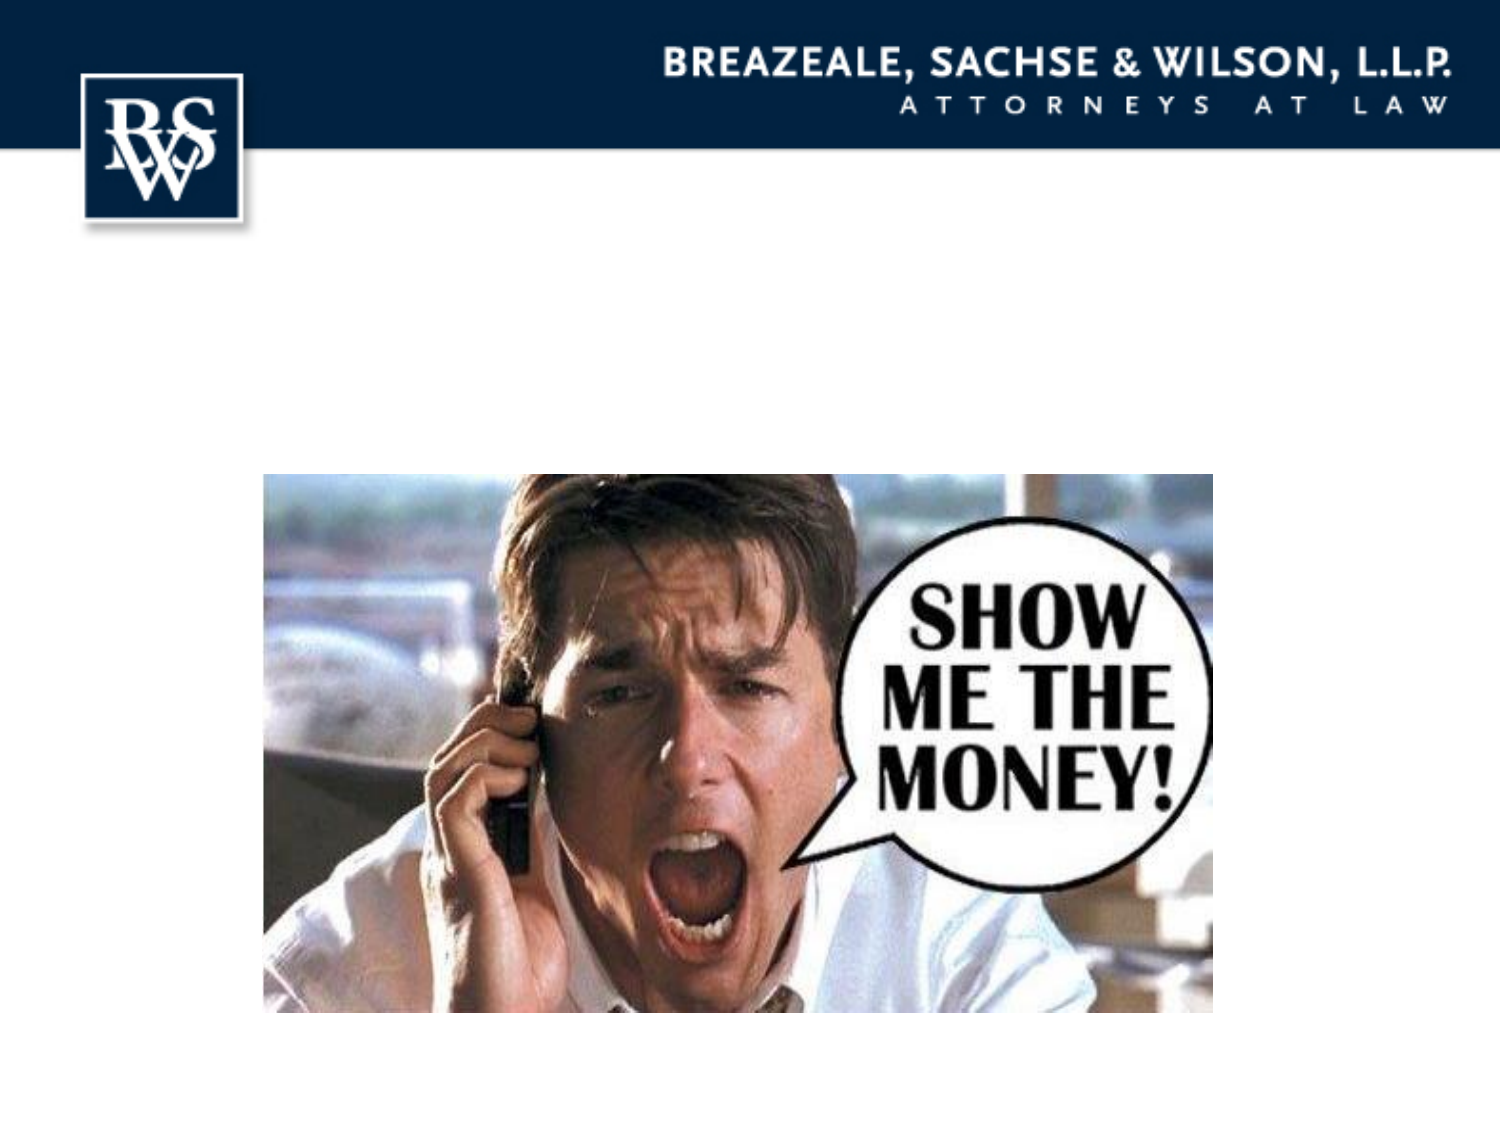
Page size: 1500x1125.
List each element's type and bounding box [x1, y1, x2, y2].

picture [0, 0, 1500, 1125]
list [262, 474, 1213, 1013]
